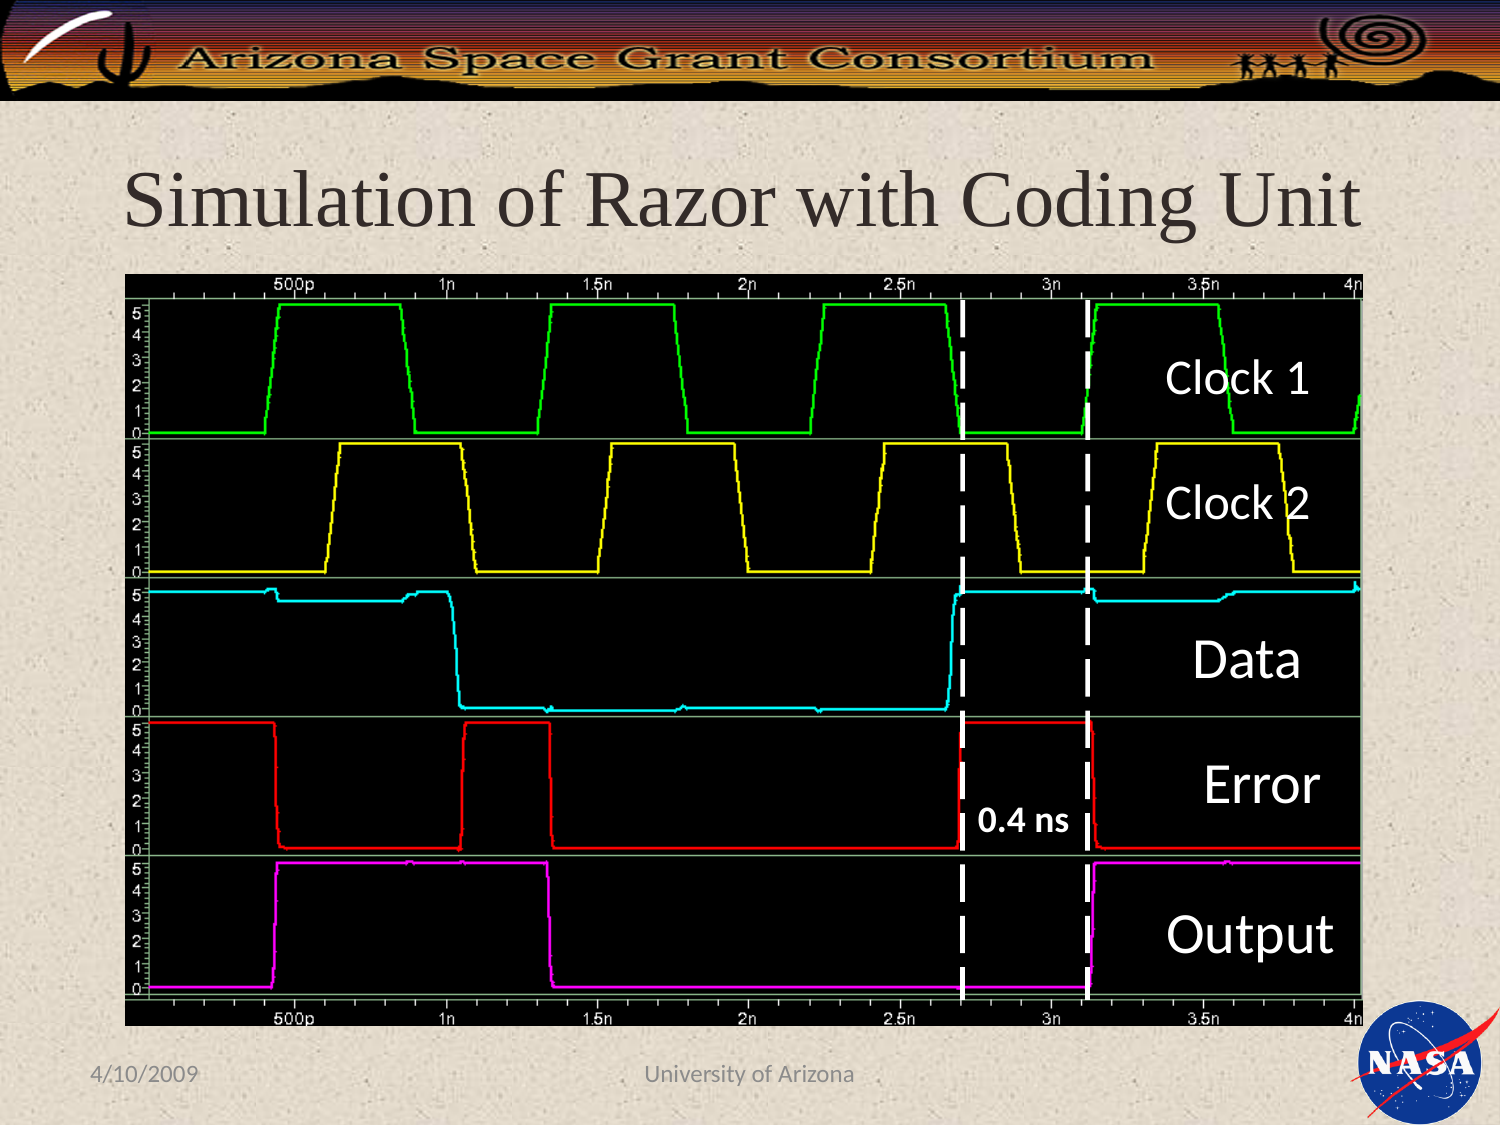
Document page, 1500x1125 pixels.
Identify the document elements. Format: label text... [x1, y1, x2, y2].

footer University of Arizona [512, 1042, 988, 1103]
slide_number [75, 1042, 425, 1103]
title Simulation of Razor with Coding Unit [50, 99, 1438, 288]
picture [0, 0, 1500, 1125]
